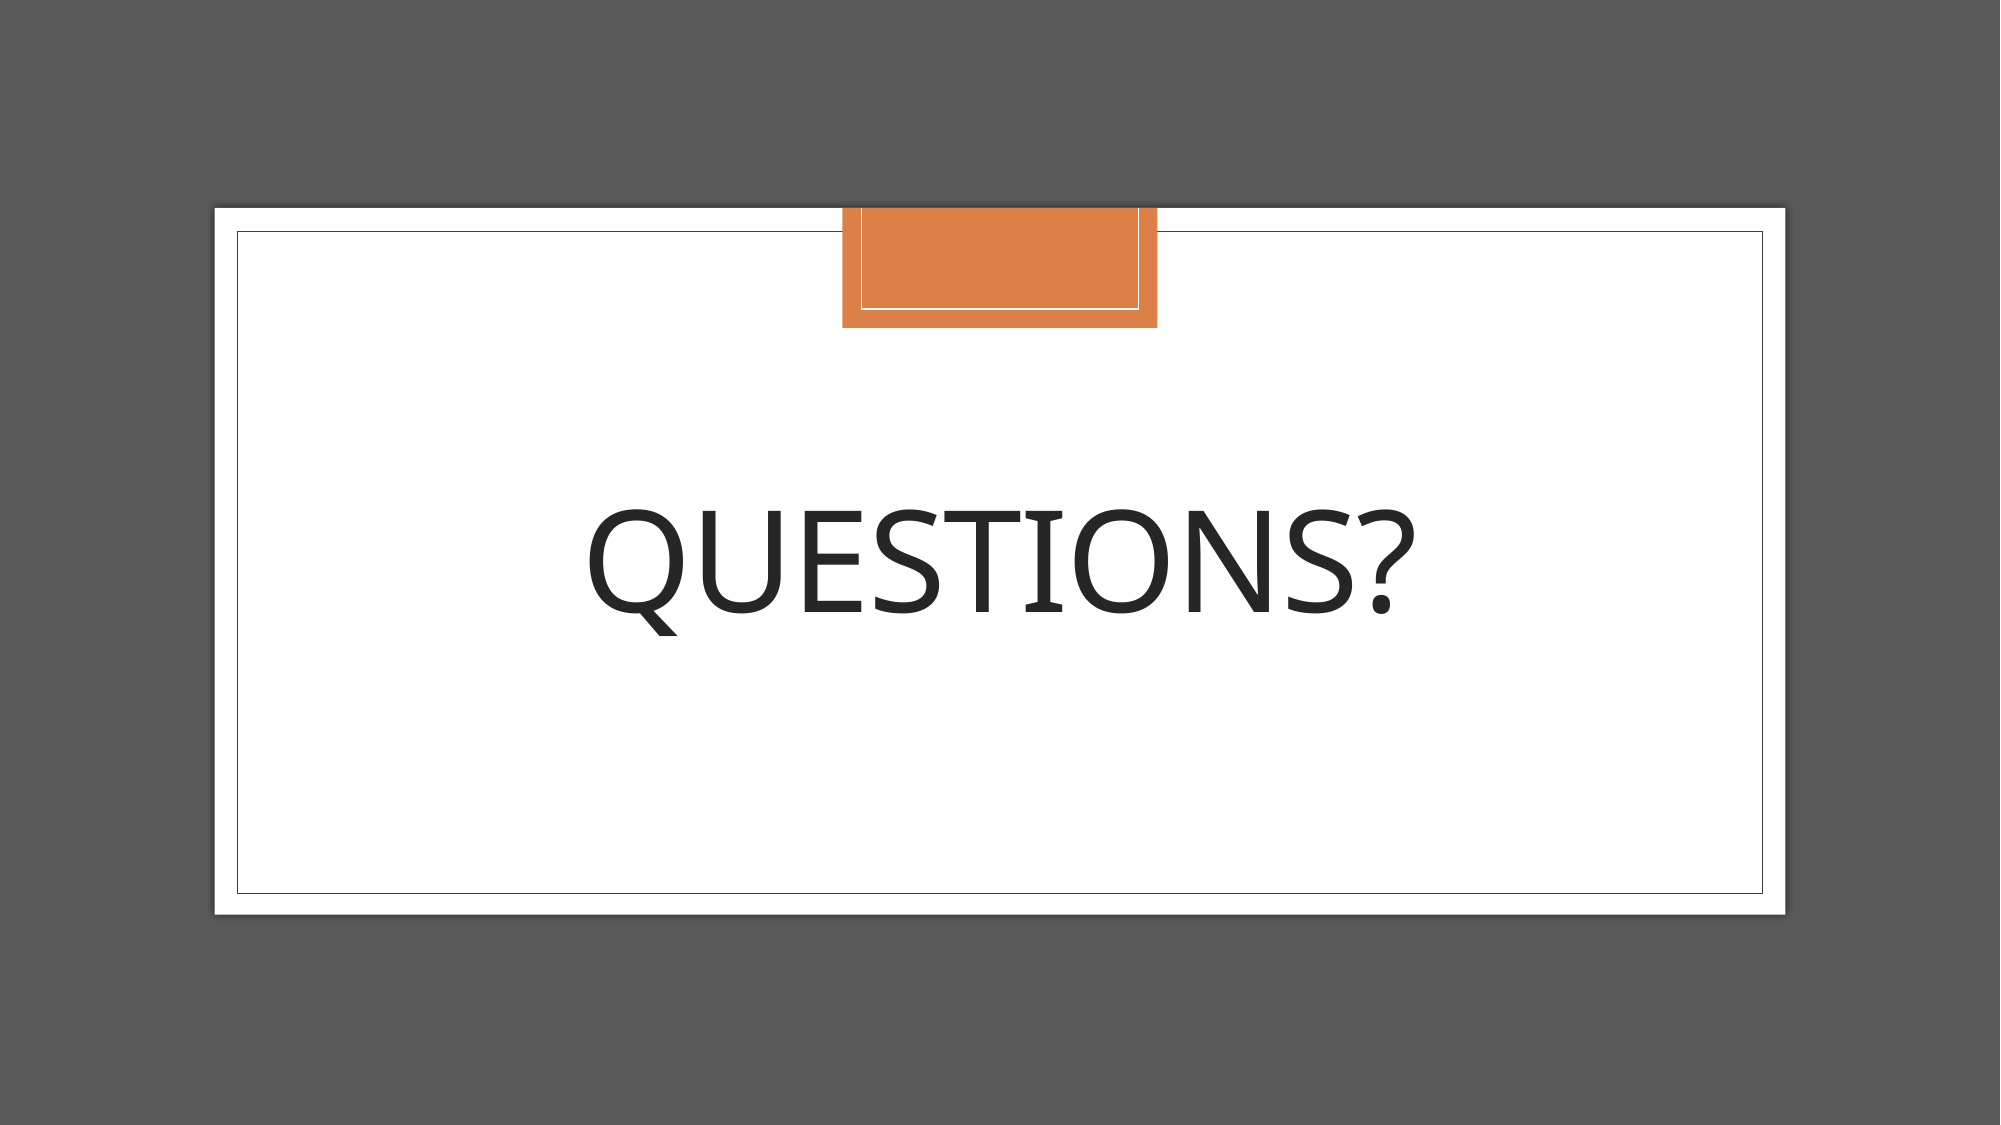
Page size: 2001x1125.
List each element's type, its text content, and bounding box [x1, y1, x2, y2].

title Questions? [267, 373, 1733, 769]
